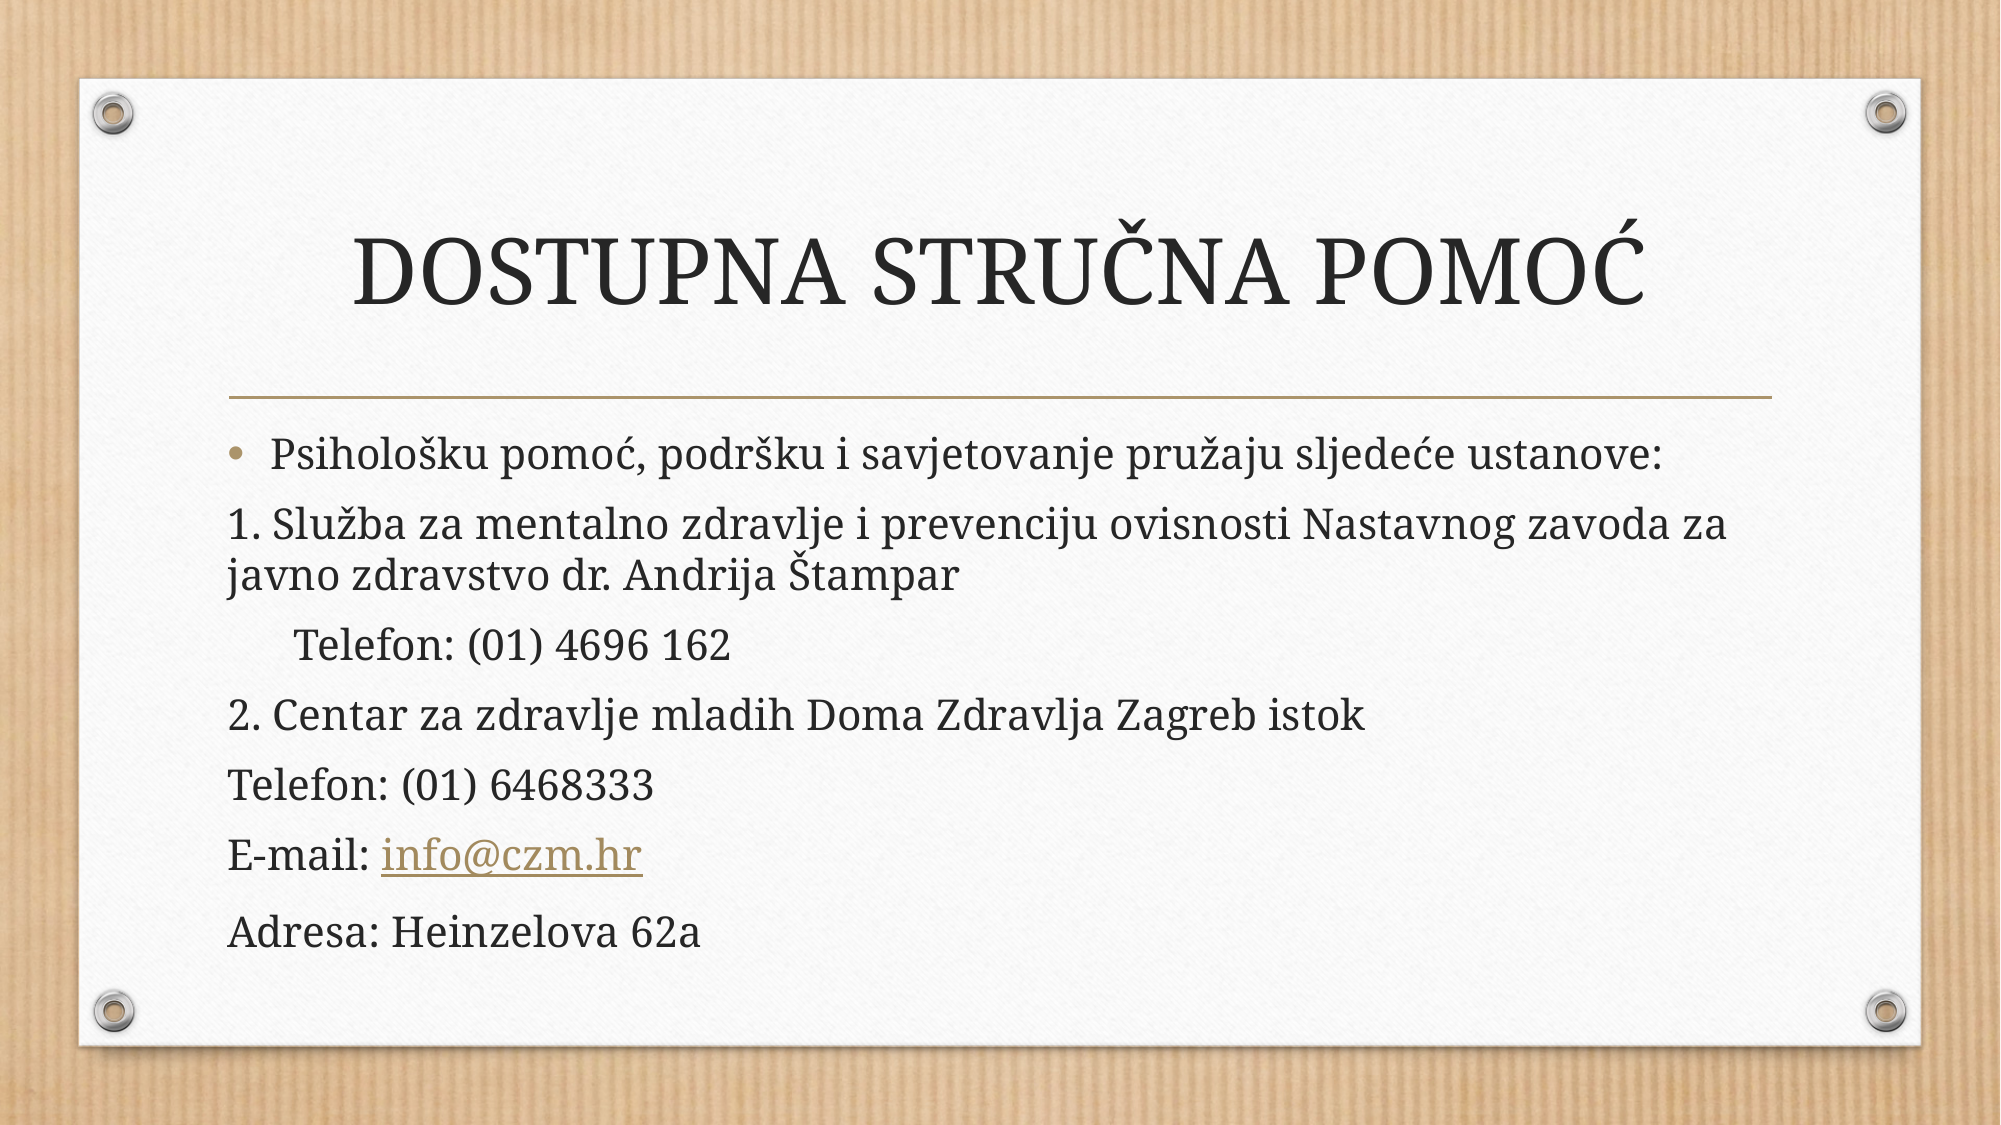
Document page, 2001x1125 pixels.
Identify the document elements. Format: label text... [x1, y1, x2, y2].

list Psihološku pomoć, podršku i savjetovanje pružaju sljedeće ustanove: 1. Služba za mentalno zdravlje i prevenciju ovisnosti Nastavnog zavoda za javno zdravstvo dr. Andrija Štampar Telefon: (01) 4696 162 2. Centar za zdravlje mladih Doma Zdravlja Zagreb istok Telefon: (01) 6468333 E-mail: info@czm.hr Adresa: Heinzelova 62a [212, 419, 1788, 964]
picture [0, 0, 2001, 1125]
title DOSTUPNA STRUČNA POMOĆ [212, 161, 1788, 375]
